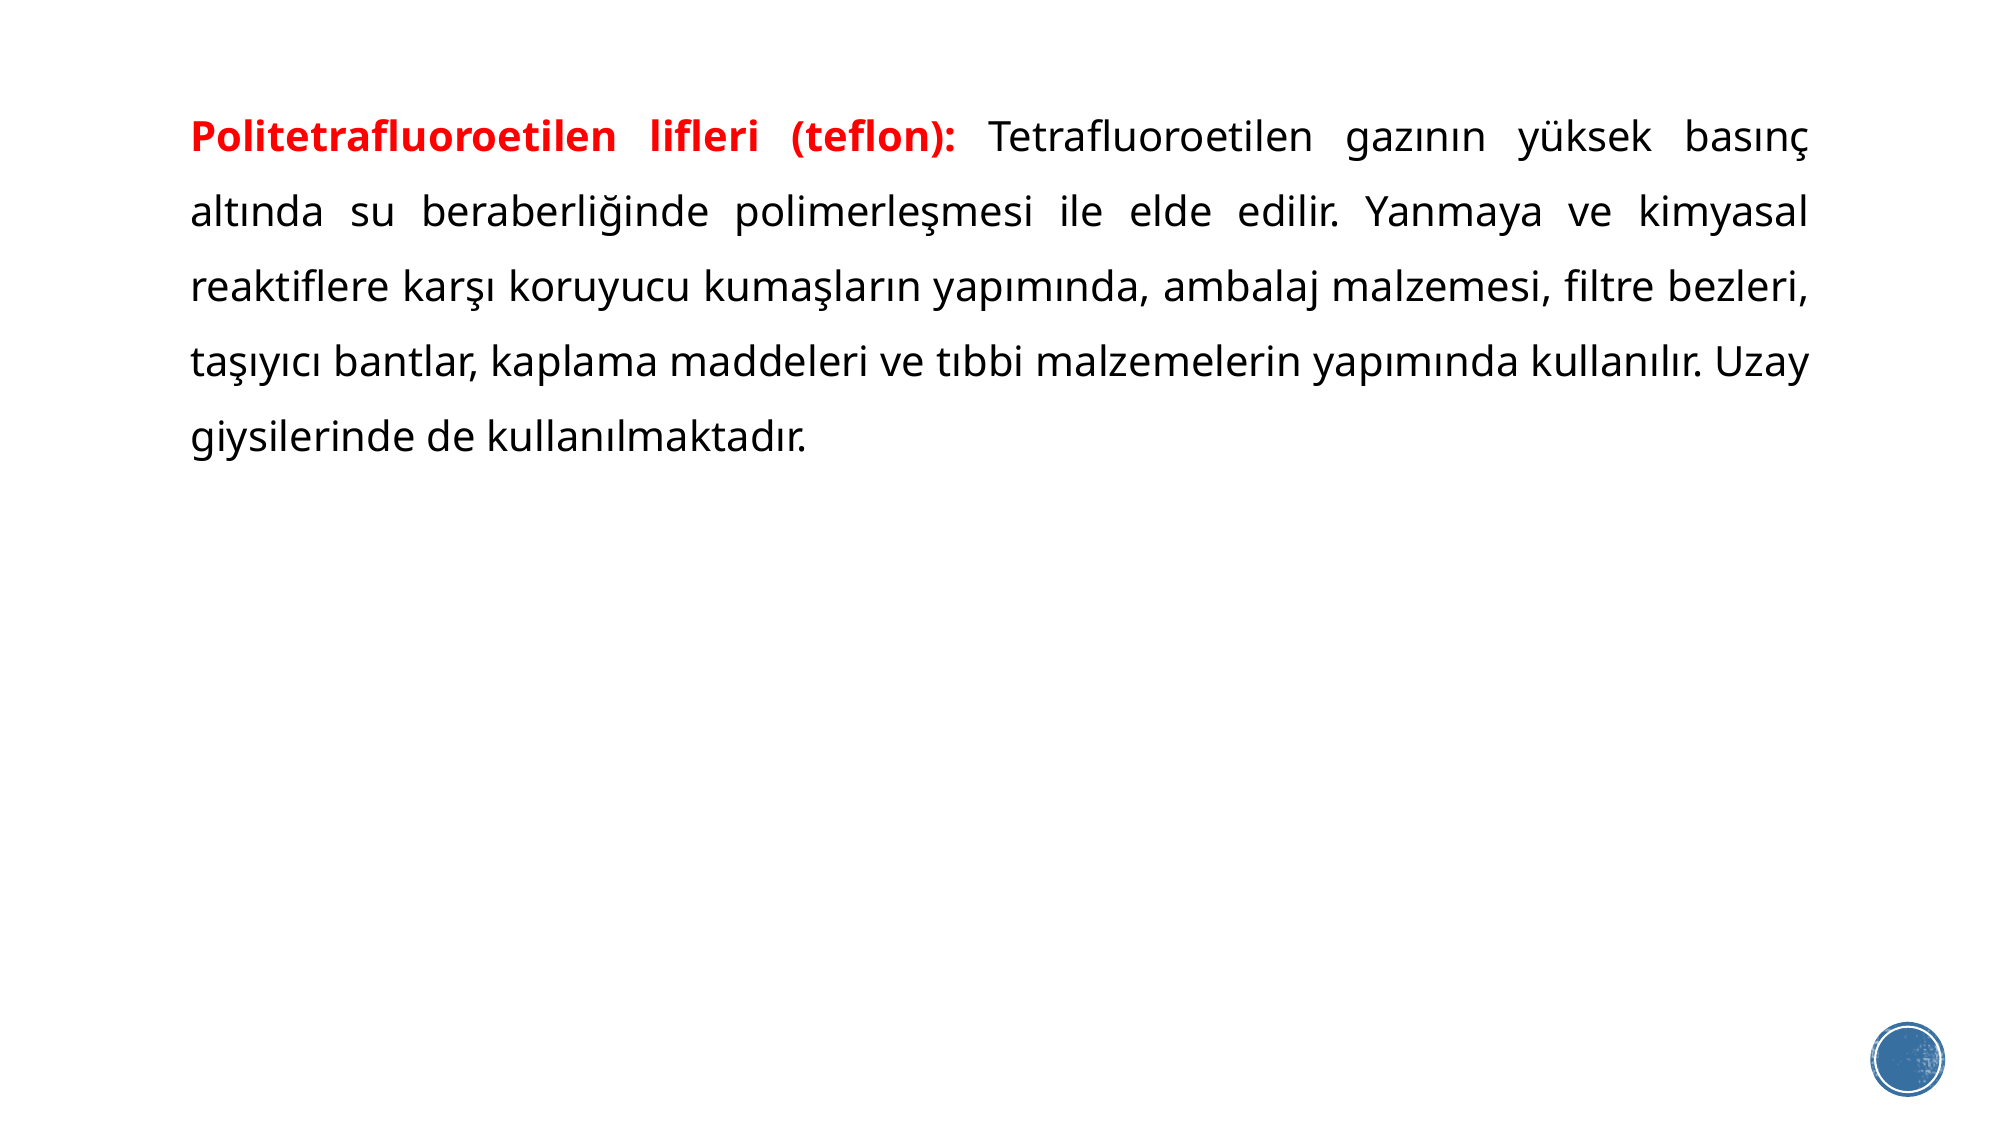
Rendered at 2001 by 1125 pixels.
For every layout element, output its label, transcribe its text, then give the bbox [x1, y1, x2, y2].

list Politetrafluoroetilen lifleri (teflon): Tetrafluoroetilen gazının yüksek basınç altında su beraberliğinde polimerleşmesi ile elde edilir. Yanmaya ve kimyasal reaktiflere karşı koruyucu kumaşların yapımında, ambalaj malzemesi, filtre bezleri, taşıyıcı bantlar, kaplama maddeleri ve tıbbi malzemelerin yapımında kullanılır. Uzay giysilerinde de kullanılmaktadır. [175, 77, 1826, 1013]
